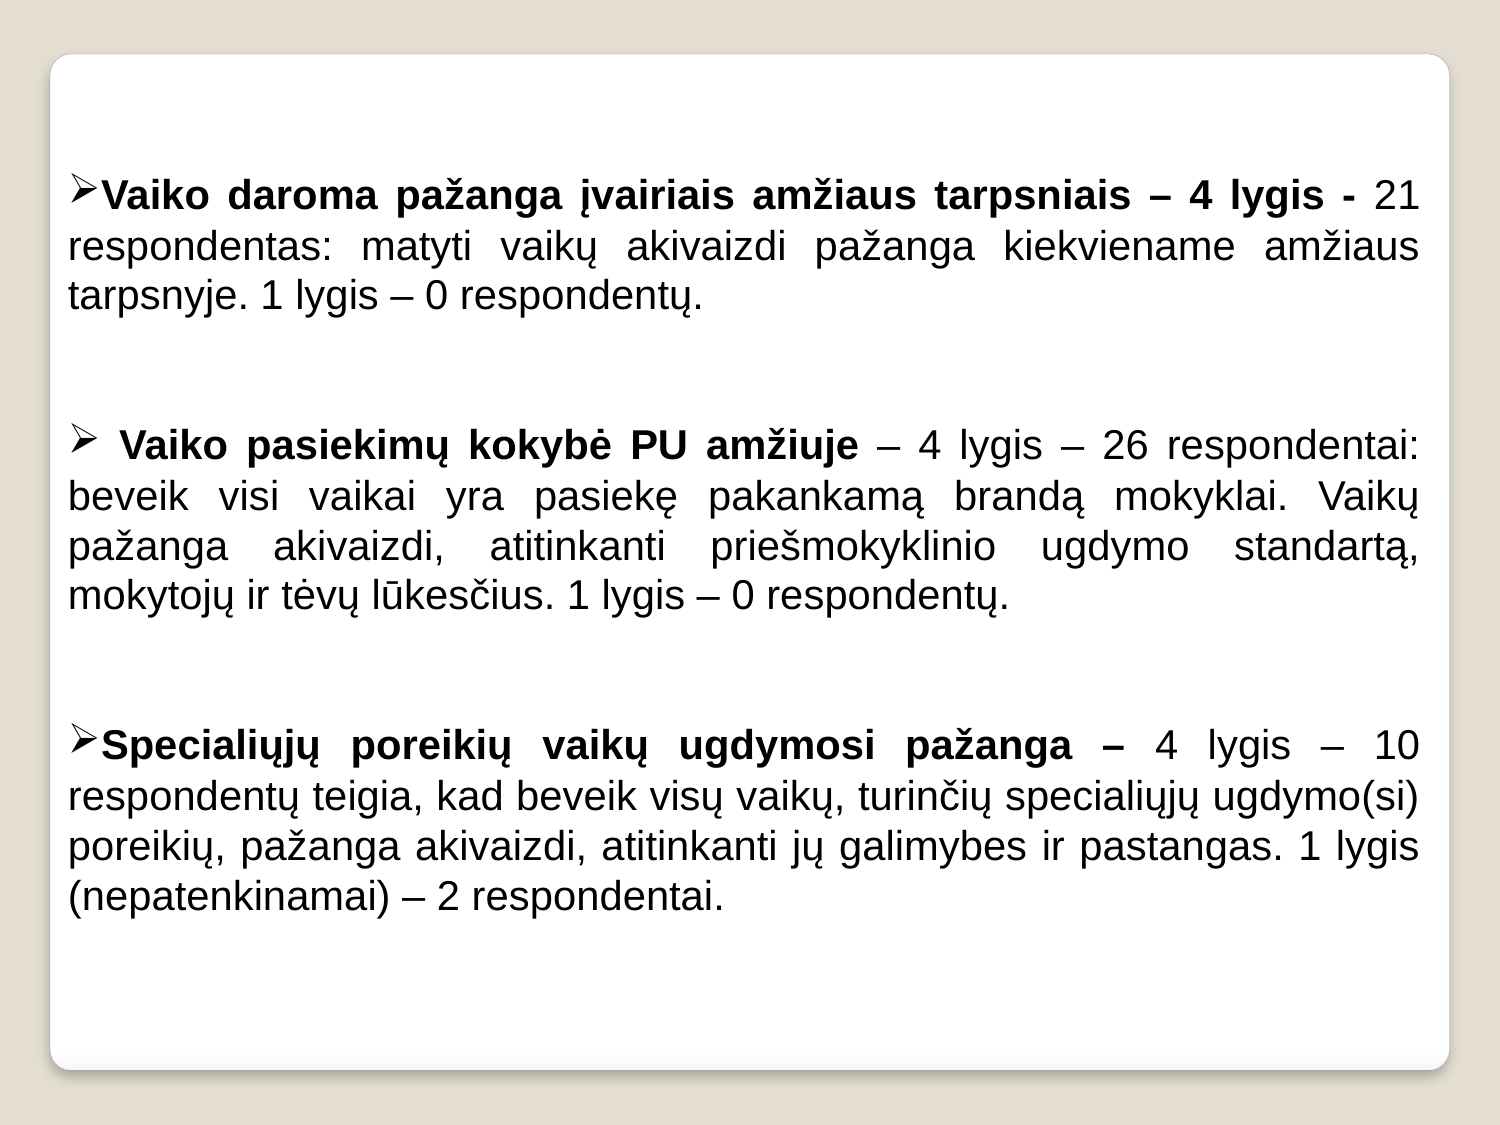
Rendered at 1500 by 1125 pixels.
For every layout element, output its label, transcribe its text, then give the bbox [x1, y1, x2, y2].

text_box Vaiko daroma pažanga įvairiais amžiaus tarpsniais – 4 lygis - 21 respondentas: matyti vaikų akivaizdi pažanga kiekviename amžiaus tarpsnyje. 1 lygis – 0 respondentų. Vaiko pasiekimų kokybė PU amžiuje – 4 lygis – 26 respondentai: beveik visi vaikai yra pasiekę pakankamą brandą mokyklai. Vaikų pažanga akivaizdi, atitinkanti priešmokyklinio ugdymo standartą, mokytojų ir tėvų lūkesčius. 1 lygis – 0 respondentų. Specialiųjų poreikių vaikų ugdymosi pažanga – 4 lygis – 10 respondentų teigia, kad beveik visų vaikų, turinčių specialiųjų ugdymo(si) poreikių, pažanga akivaizdi, atitinkanti jų galimybes ir pastangas. 1 lygis (nepatenkinamai) – 2 respondentai. [53, 160, 1436, 976]
